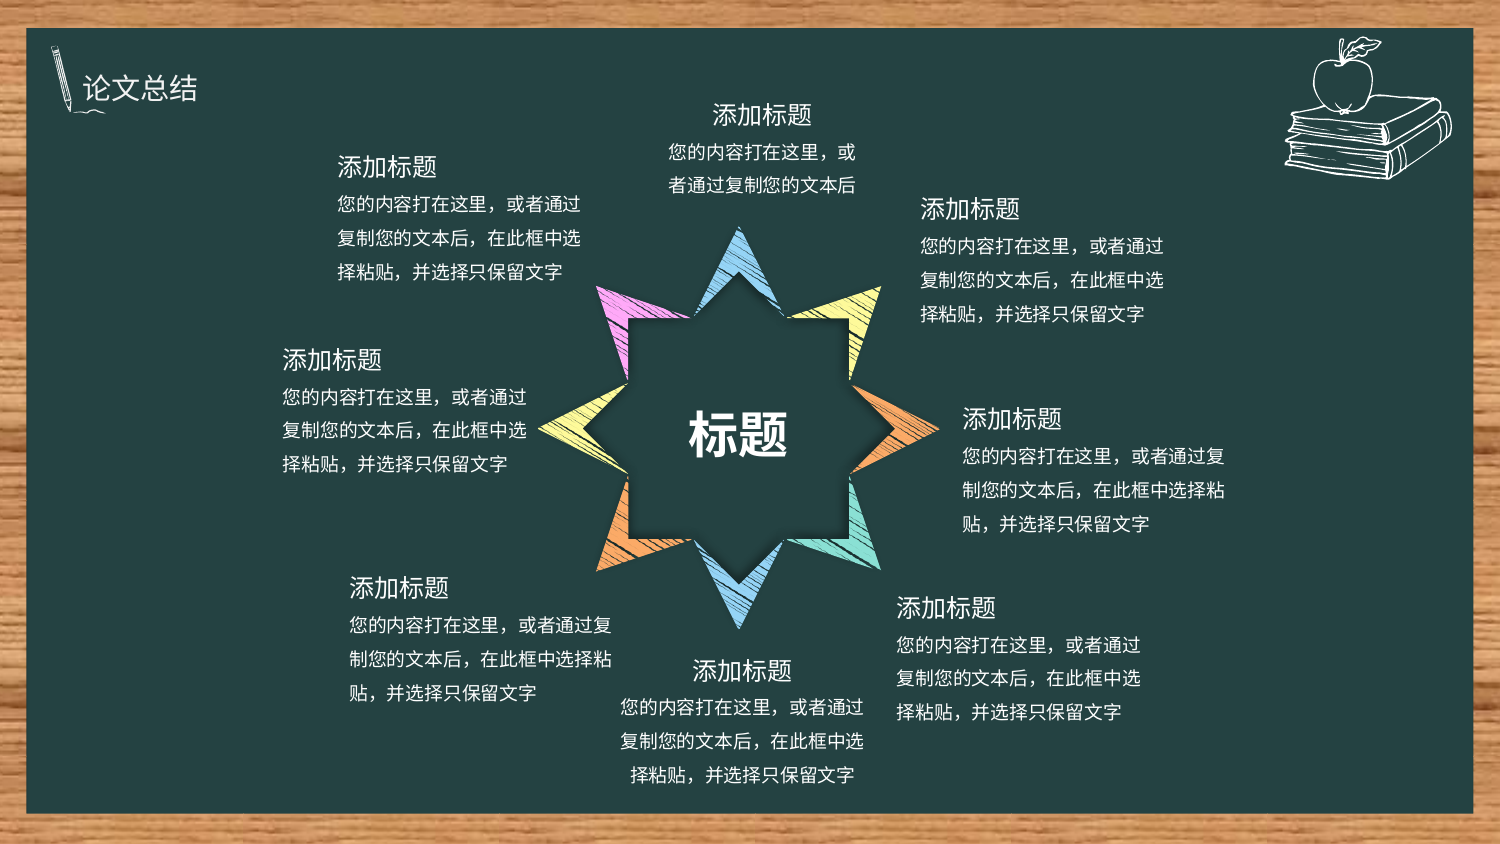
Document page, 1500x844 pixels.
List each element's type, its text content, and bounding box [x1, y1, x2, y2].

picture [0, 0, 1500, 844]
text_box 添加标题 您的内容打在这里，或者通过复制您的文本后，在此框中选择粘贴，并选择只保留文字 [267, 336, 536, 483]
text_box 添加标题 您的内容打在这里，或者通过复制您的文本后，在此框中选择粘贴，并选择只保留文字 [602, 647, 882, 794]
text_box 添加标题 您的内容打在这里，或者通过复制您的文本后，在此框中选择粘贴，并选择只保留文字 [881, 584, 1174, 731]
text_box 添加标题 您的内容打在这里，或者通过复制您的文本后，在此框中选择粘贴，并选择只保留文字 [947, 396, 1240, 543]
text_box 添加标题 您的内容打在这里，或者通过复制您的文本后，在此框中选择粘贴，并选择只保留文字 [905, 186, 1183, 333]
text_box 添加标题 您的内容打在这里，或者通过复制您的文本后 [652, 91, 874, 205]
text_box 论文总结 [106, 62, 357, 113]
text_box 添加标题 您的内容打在这里，或者通过复制您的文本后，在此框中选择粘贴，并选择只保留文字 [334, 565, 637, 712]
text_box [536, 225, 941, 631]
text_box 添加标题 您的内容打在这里，或者通过复制您的文本后，在此框中选择粘贴，并选择只保留文字 [322, 144, 603, 291]
